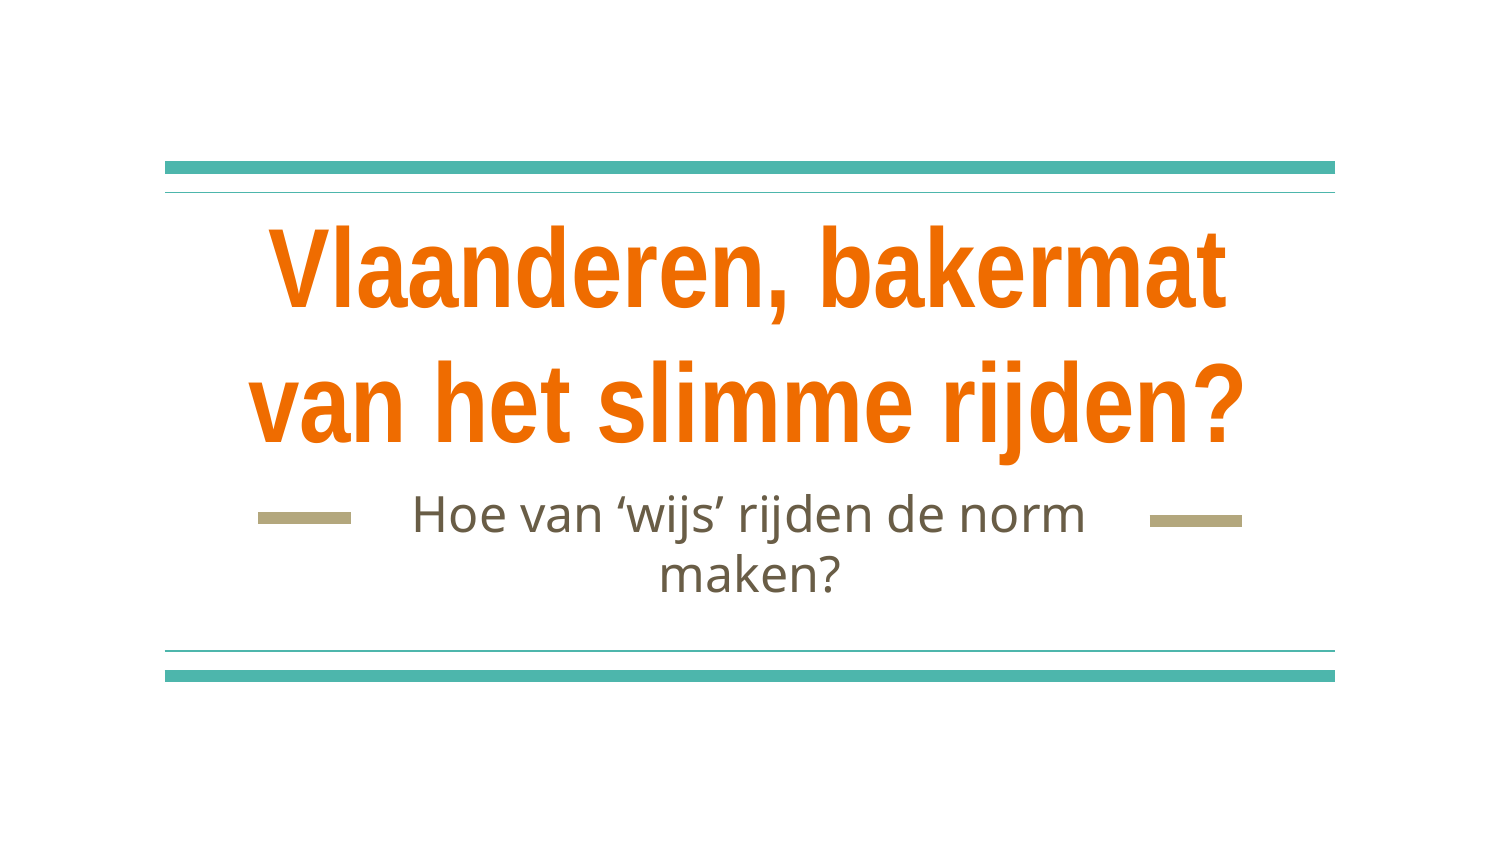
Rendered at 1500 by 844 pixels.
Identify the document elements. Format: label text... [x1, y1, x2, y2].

title Vlaanderen, bakermat van het slimme rijden? [162, 209, 1334, 481]
subtitle Hoe van ‘wijs’ rijden de norm maken? [350, 467, 1150, 598]
